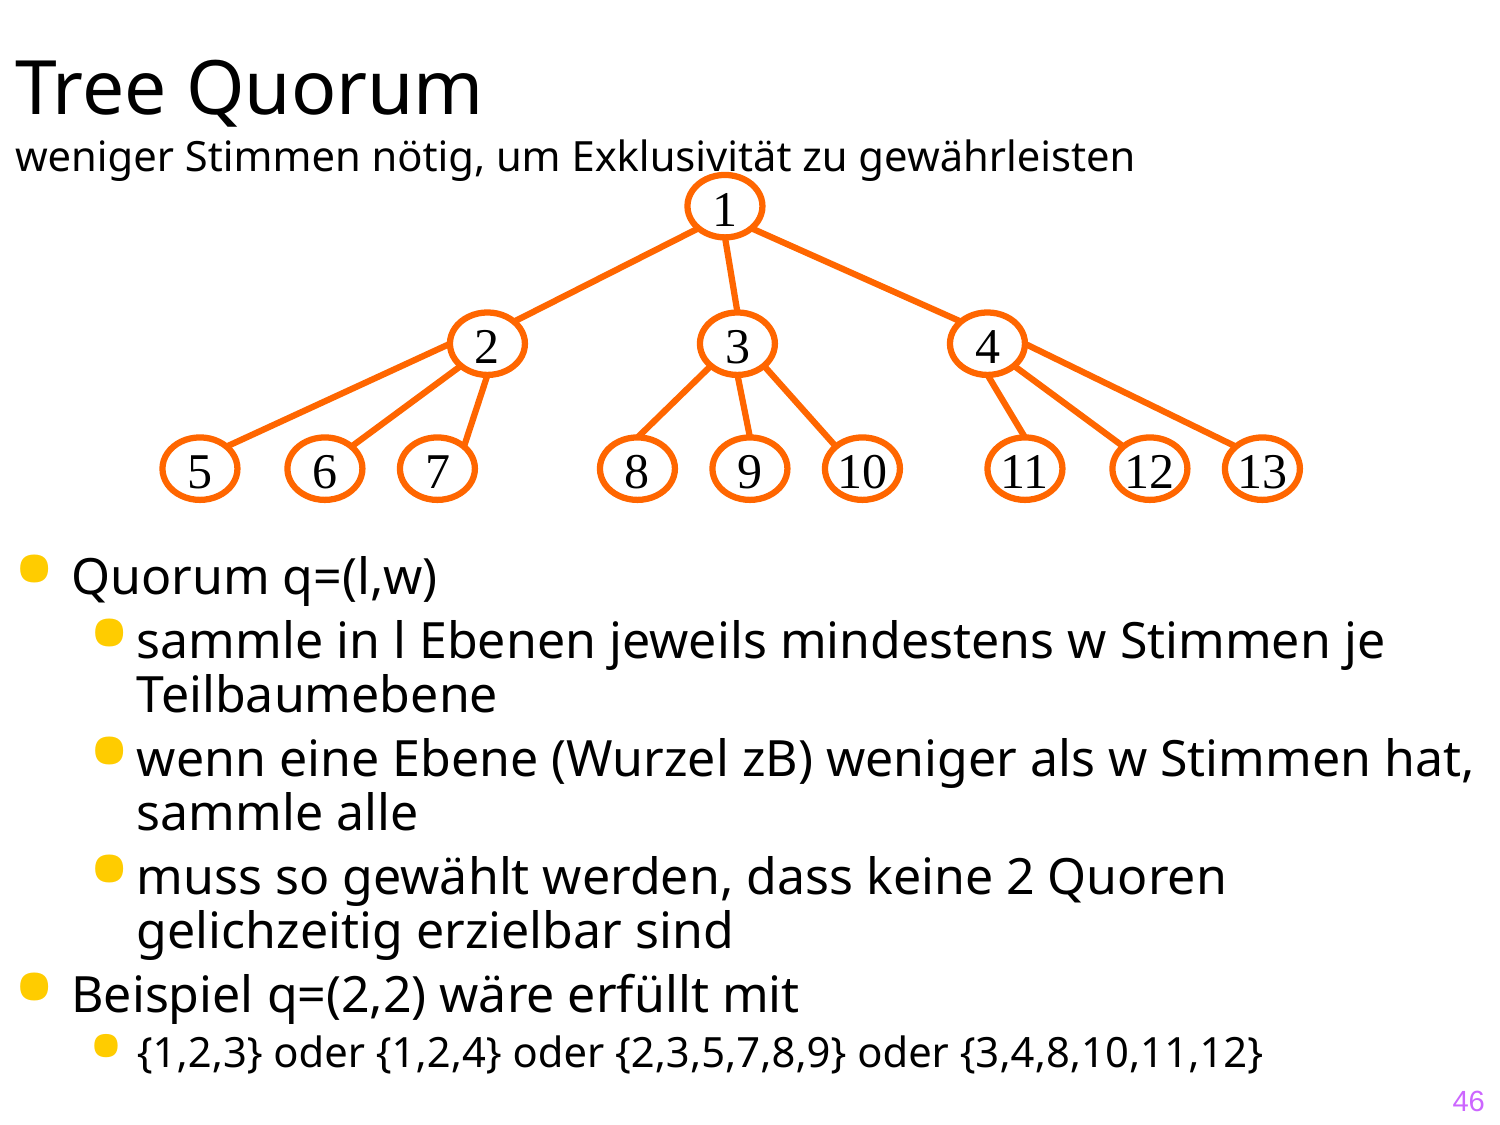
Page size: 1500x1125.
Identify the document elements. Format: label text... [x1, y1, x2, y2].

list Quorum q=(l,w) sammle in l Ebenen jeweils mindestens w Stimmen je Teilbaumebene wenn eine Ebene (Wurzel zB) weniger als w Stimmen hat, sammle alle muss so gewählt werden, dass keine 2 Quoren gelichzeitig erzielbar sind Beispiel q=(2,2) wäre erfüllt mit {1,2,3} oder {1,2,4} oder {2,3,5,7,8,9} oder {3,4,8,10,11,12} [0, 543, 1500, 1125]
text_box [162, 174, 1301, 501]
title Tree Quorum weniger Stimmen nötig, um Exklusivität zu gewährleisten [0, 0, 1500, 188]
